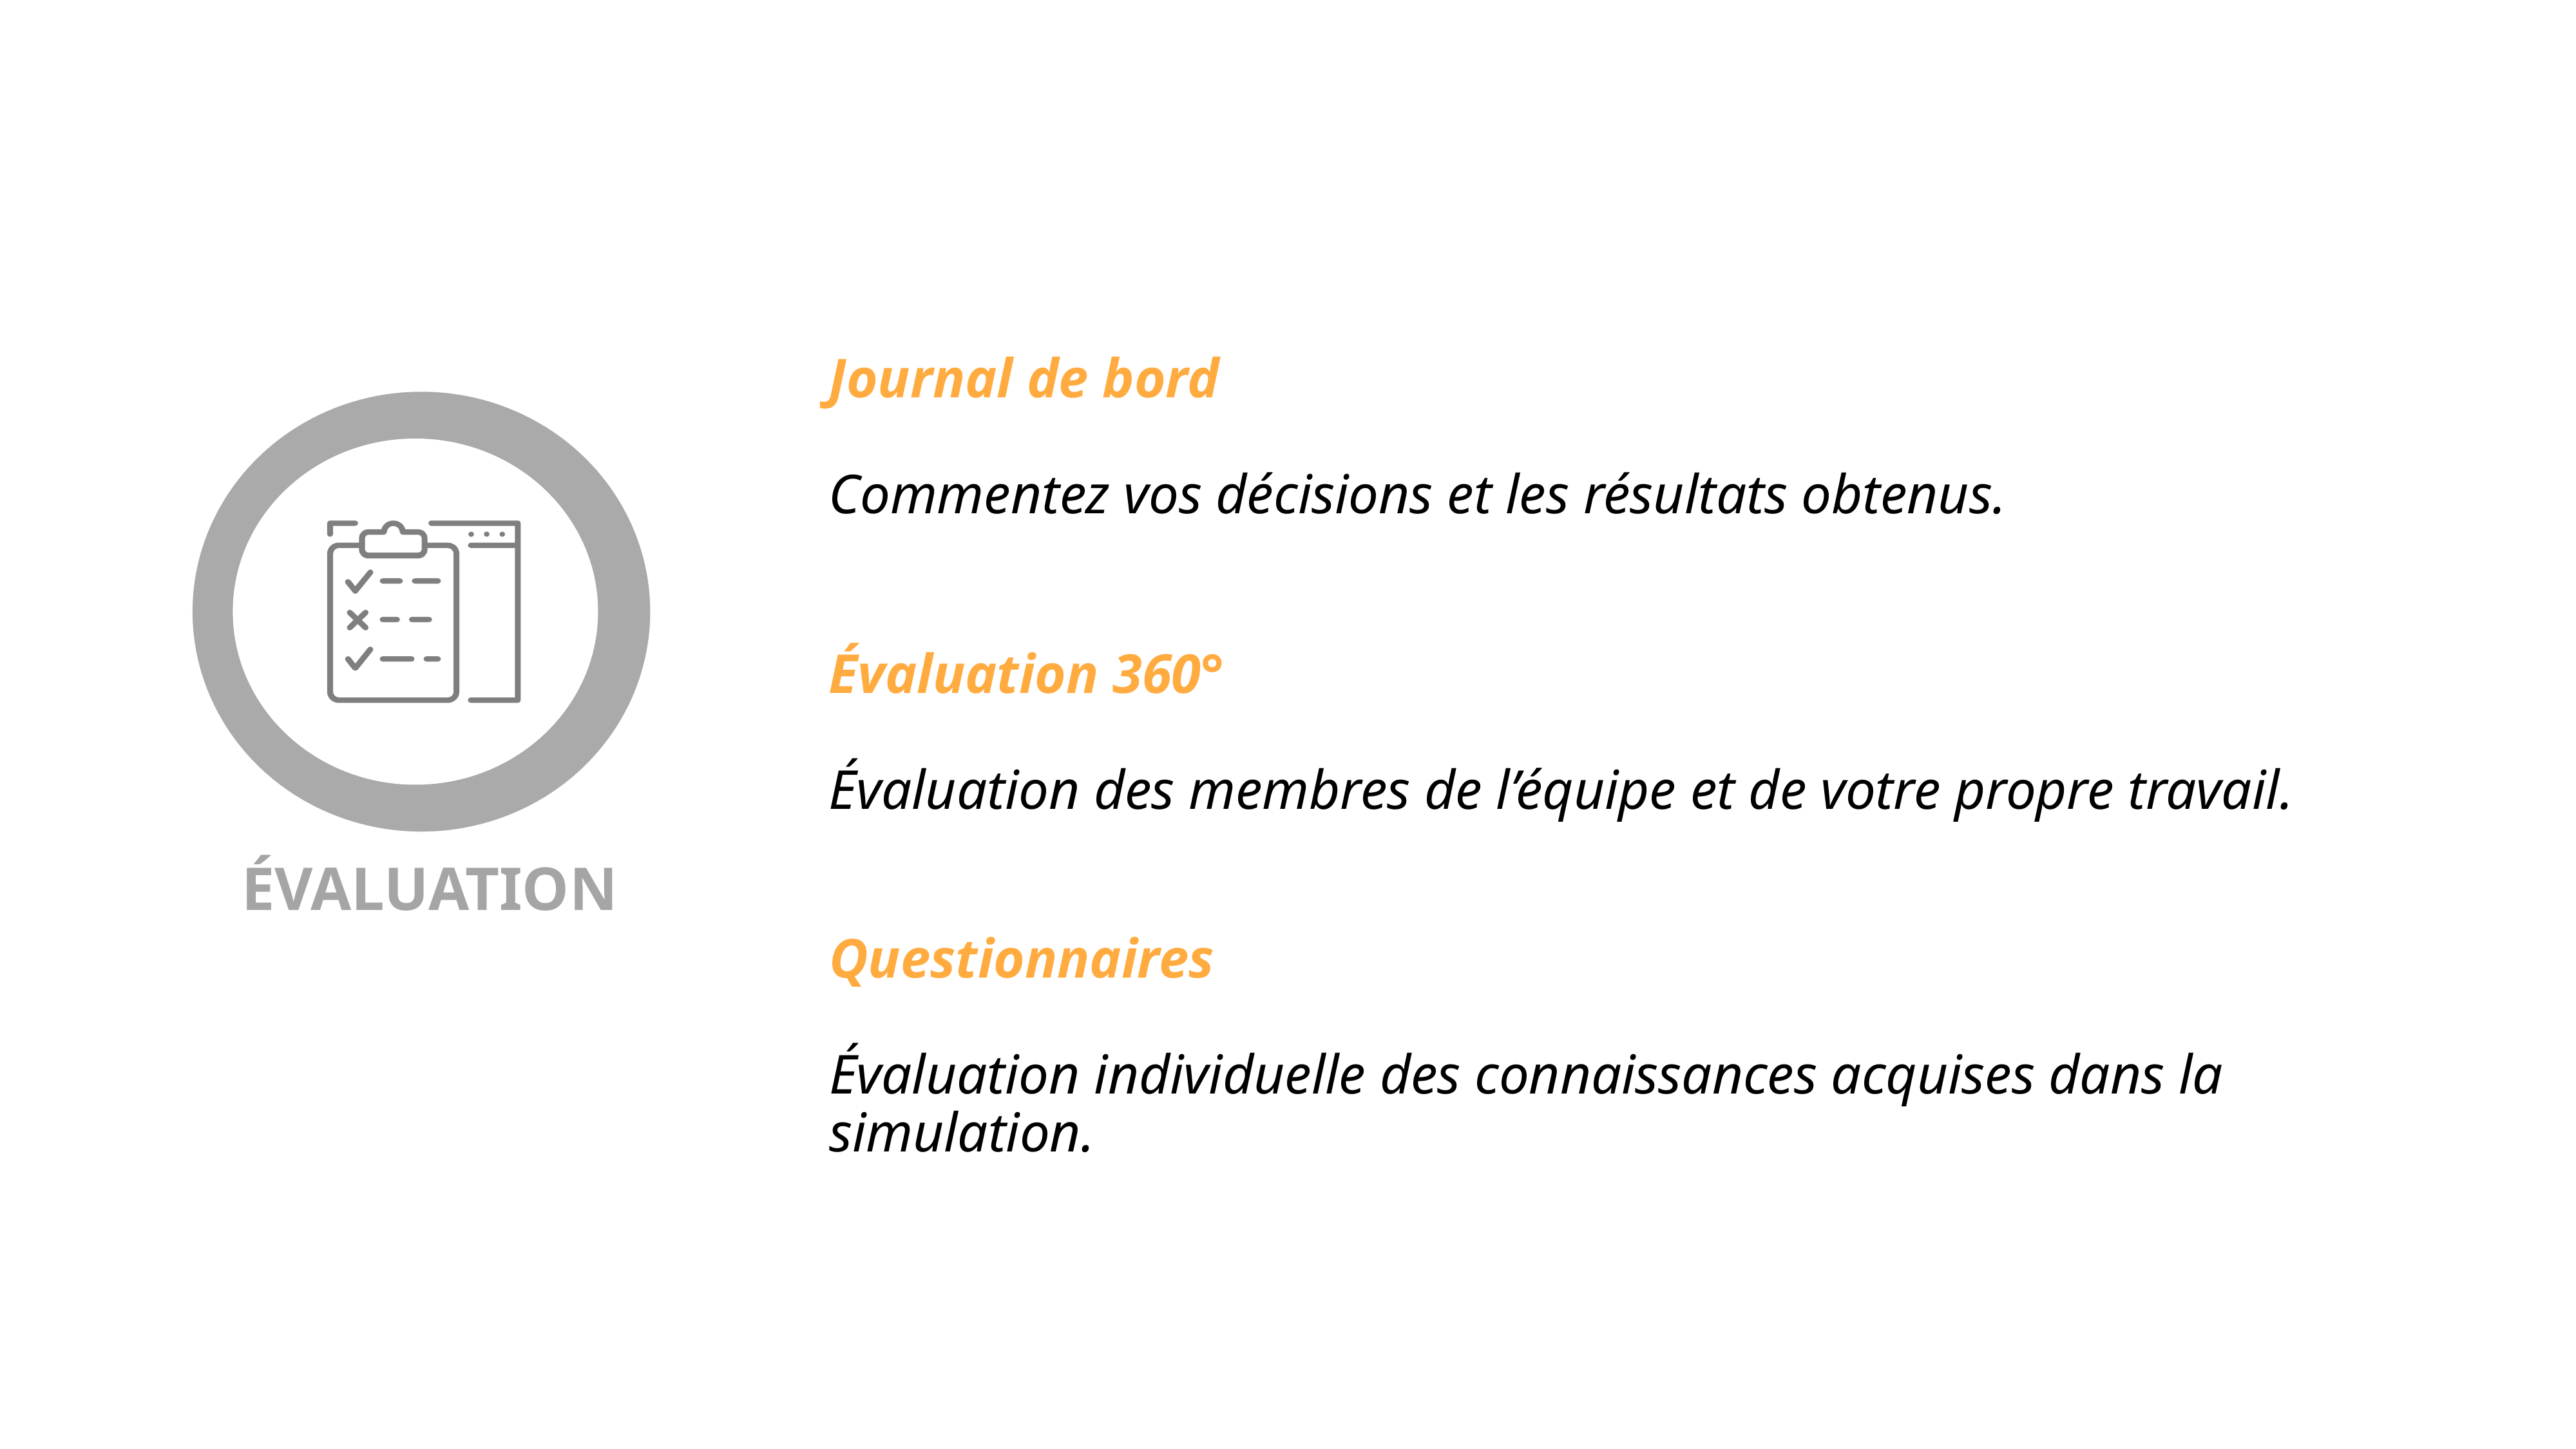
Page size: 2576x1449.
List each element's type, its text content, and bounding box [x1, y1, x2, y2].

text_box [428, 520, 521, 703]
text_box Journal de bord Commentez vos décisions et les résultats obtenus. [809, 327, 2398, 623]
text_box [327, 520, 460, 703]
text_box ÉVALUATION [192, 863, 667, 942]
text_box [192, 392, 651, 832]
text_box Questionnaires Évaluation individuelle des connaissances acquises dans la simulation. [810, 931, 2399, 1250]
text_box [233, 438, 598, 785]
text_box Évaluation 360° Évaluation des membres de l’équipe et de votre propre travail. [809, 623, 2398, 942]
